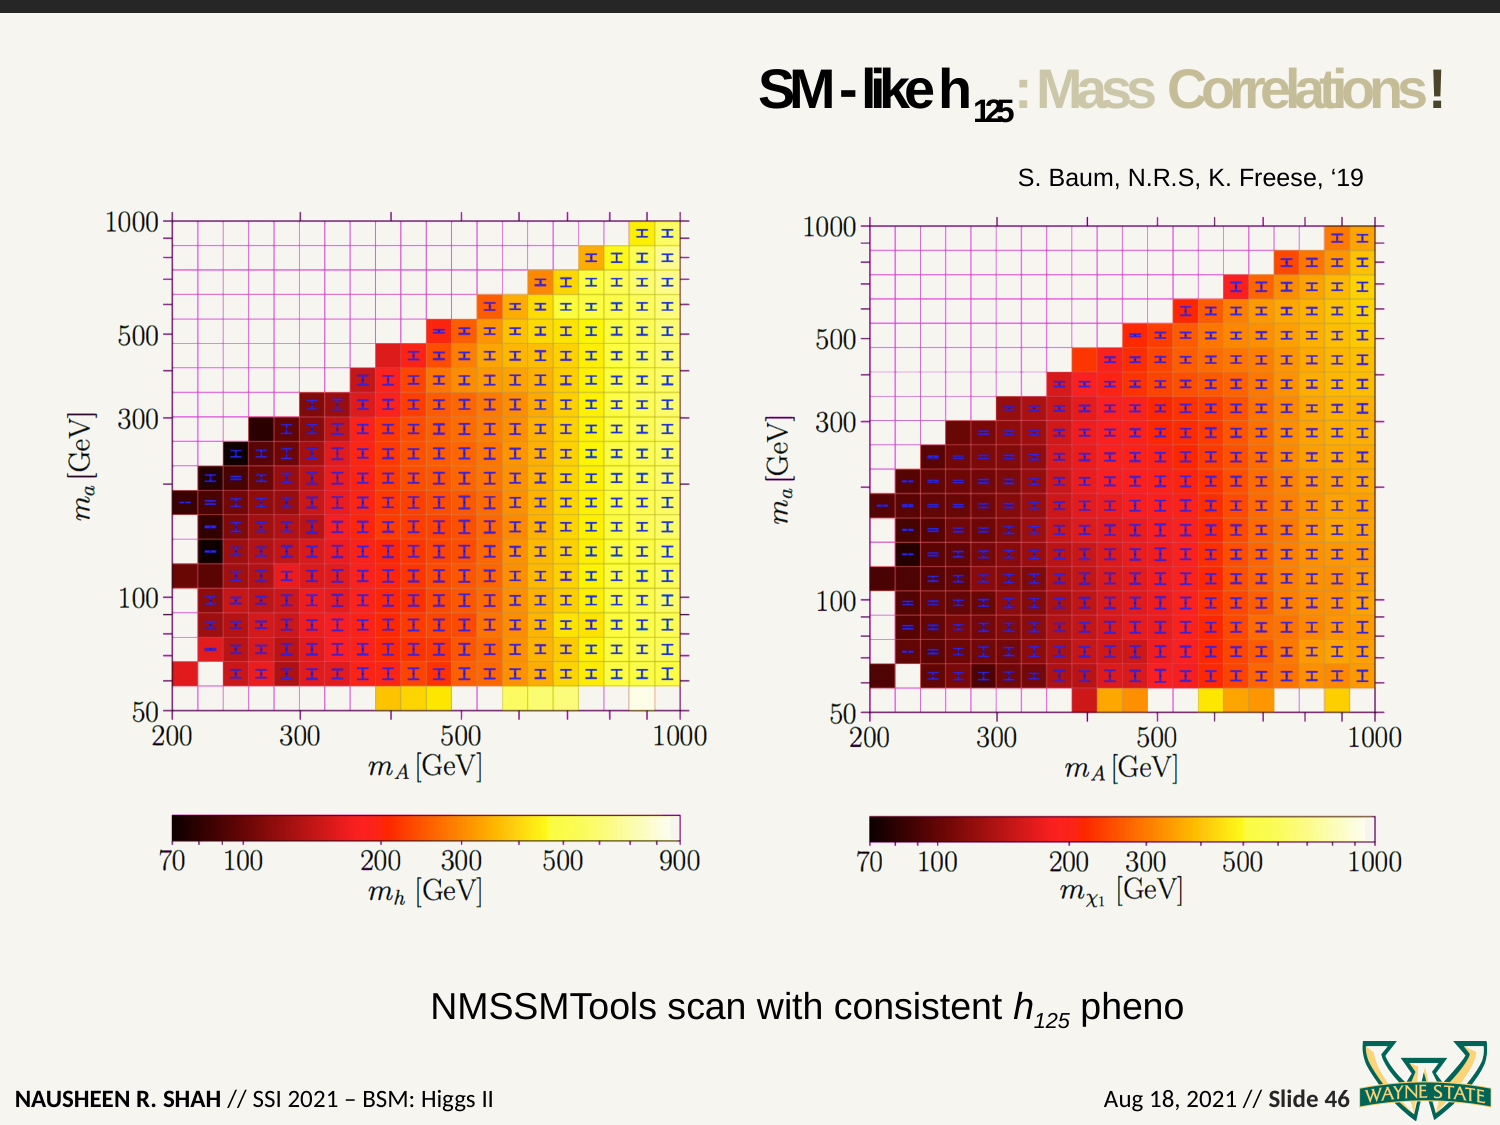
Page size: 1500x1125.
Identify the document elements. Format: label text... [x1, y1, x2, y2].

picture [1359, 1041, 1492, 1124]
title SM - like h125: Mass Correlations! [112, 45, 1463, 138]
picture [54, 137, 1417, 923]
text_box S. Baum, N.R.S, K. Freese, ‘19 [1002, 153, 1380, 199]
text_box NMSSMTools scan with consistent h125 pheno [415, 974, 1200, 1041]
